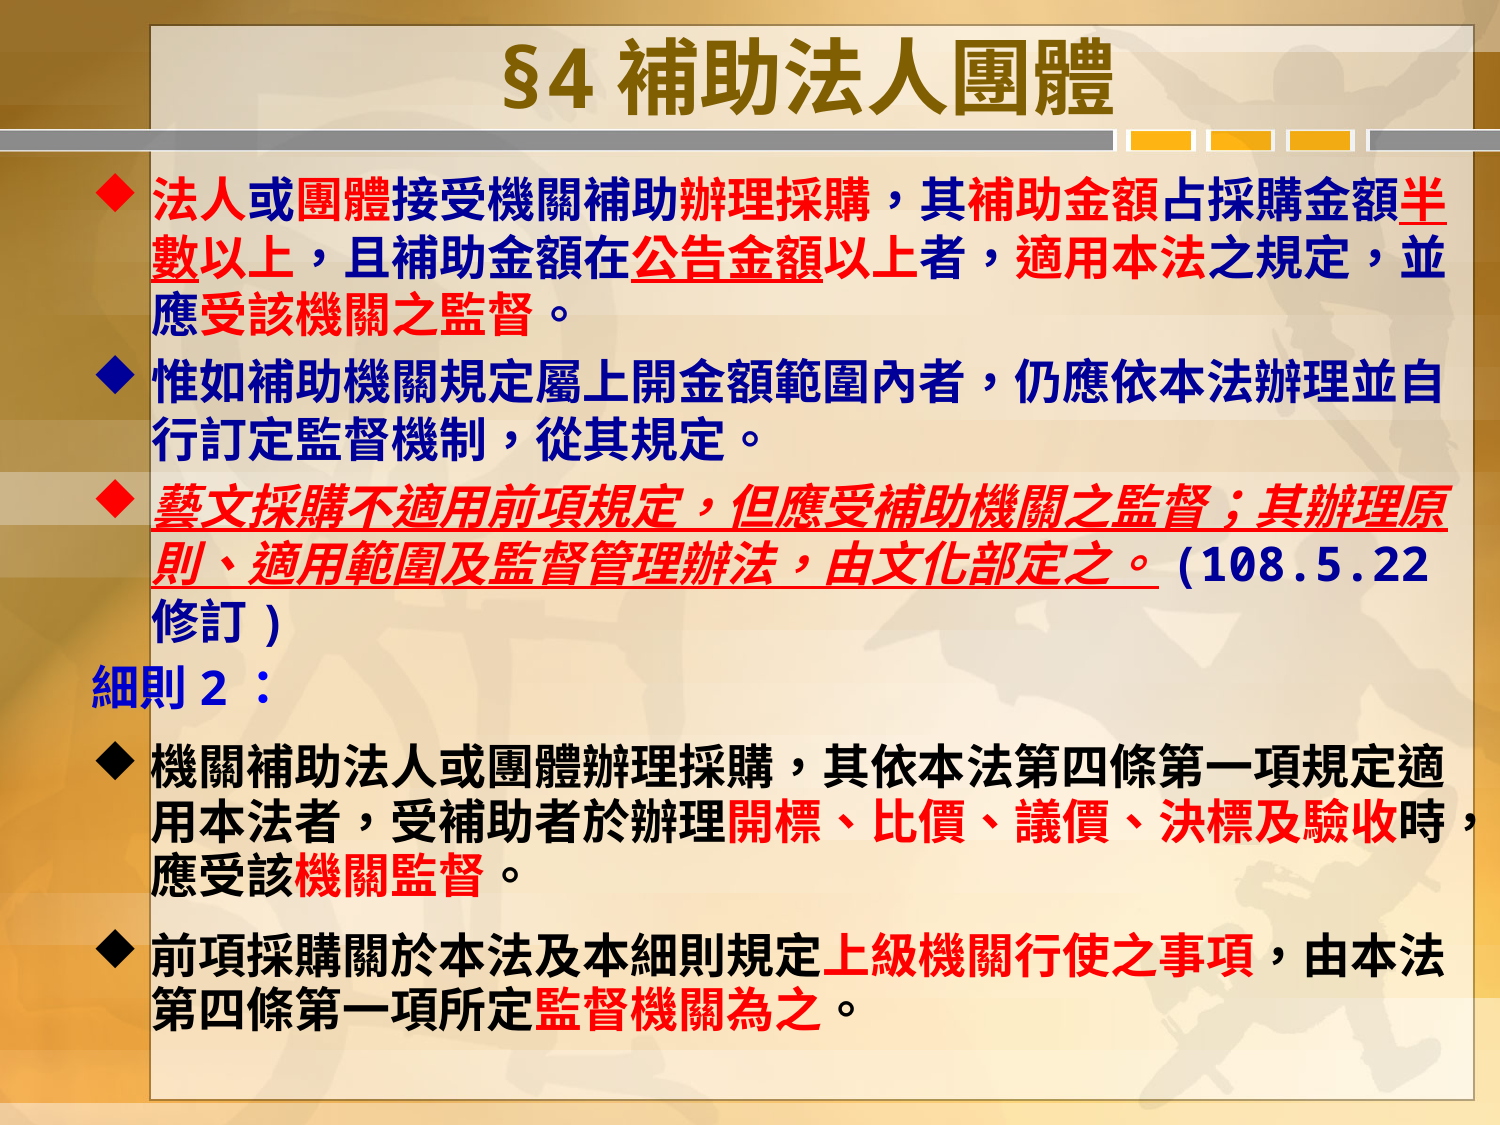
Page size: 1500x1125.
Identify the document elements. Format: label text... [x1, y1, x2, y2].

picture [0, 0, 1500, 1125]
list 法人或團體接受機關補助辦理採購，其補助金額占採購金額半數以上，且補助金額在公告金額以上者，適用本法之規定，並應受該機關之監督。 惟如補助機關規定屬上開金額範圍內者，仍應依本法辦理並自行訂定監督機制，從其規定。 藝文採購不適用前項規定，但應受補助機關之監督；其辦理原則、適用範圍及監督管理辦法，由文化部定之。(108.5.22修訂) 細則2： 機關補助法人或團體辦理採購，其依本法第四條第一項規定適用本法者，受補助者於辦理開標、比價、議價、決標及驗收時，應受該機關監督。 前項採購關於本法及本細則規定上級機關行使之事項，由本法第四條第一項所定監督機關為之。 [76, 162, 1463, 1047]
title §4補助法人團體 [150, 0, 1463, 150]
